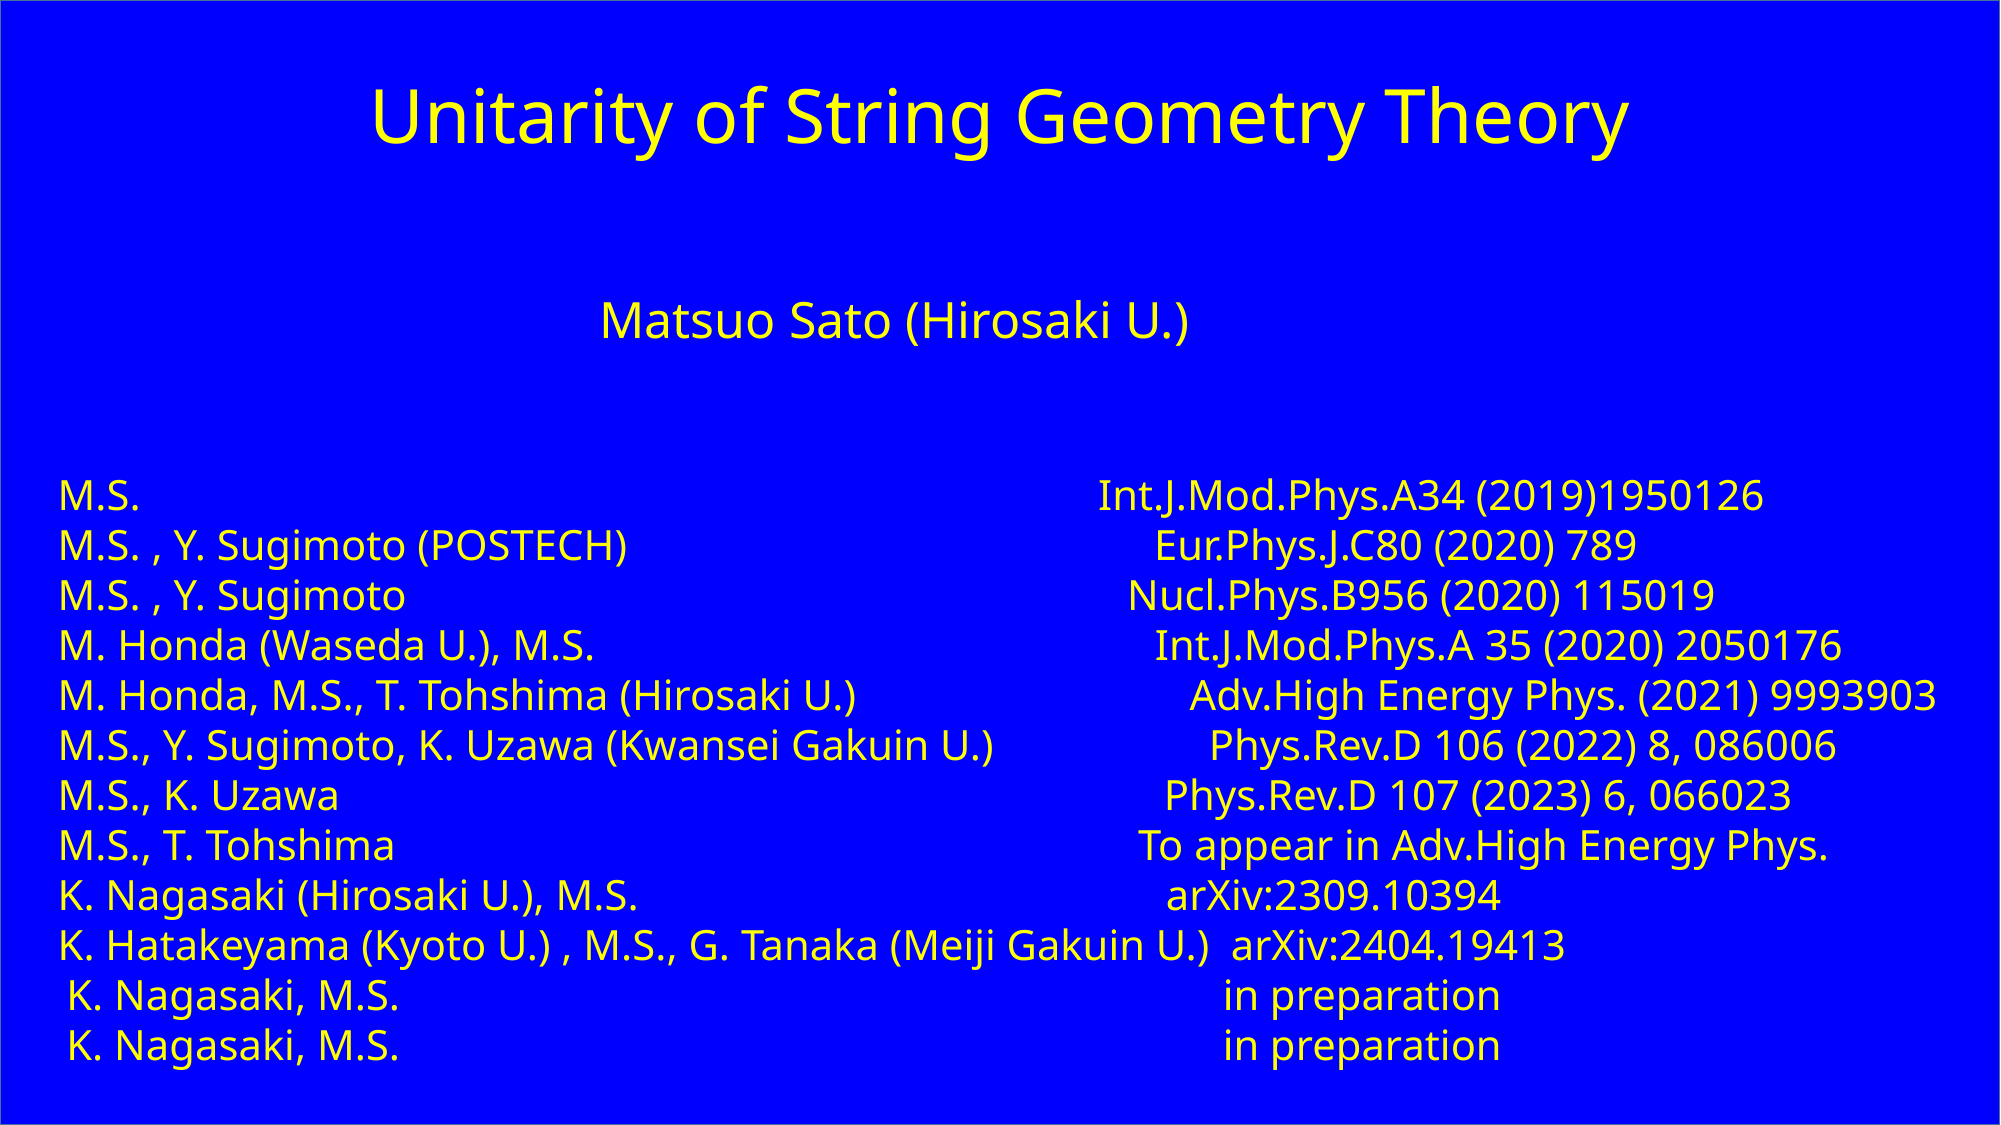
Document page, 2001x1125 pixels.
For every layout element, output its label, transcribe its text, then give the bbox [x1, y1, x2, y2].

text_box [94, 312, 1827, 389]
text_box Unitarity of String Geometry Theory Matsuo Sato (Hirosaki U.) M.S. Int.J.Mod.Phys.A34 (2019)1950126 M.S. , Y. Sugimoto (POSTECH) Eur.Phys.J.C80 (2020) 789 M.S. , Y. Sugimoto Nucl.Phys.B956 (2020) 115019 M. Honda (Waseda U.), M.S. Int.J.Mod.Phys.A 35 (2020) 2050176 M. Honda, M.S., T. Tohshima (Hirosaki U.) Adv.High Energy Phys. (2021) 9993903 M.S., Y. Sugimoto, K. Uzawa (Kwansei Gakuin U.) Phys.Rev.D 106 (2022) 8, 086006 M.S., K. Uzawa Phys.Rev.D 107 (2023) 6, 066023 M.S., T. Tohshima To appear in Adv.High Energy Phys. K. Nagasaki (Hirosaki U.), M.S. arXiv:2309.10394 K. Hatakeyama (Kyoto U.) , M.S., G. Tanaka (Meiji Gakuin U.) arXiv:2404.19413 K. Nagasaki, M.S. in preparation K. Nagasaki, M.S. in preparation [0, 61, 2000, 1077]
text_box [0, 0, 2000, 61]
text_box [0, 1077, 2000, 1125]
